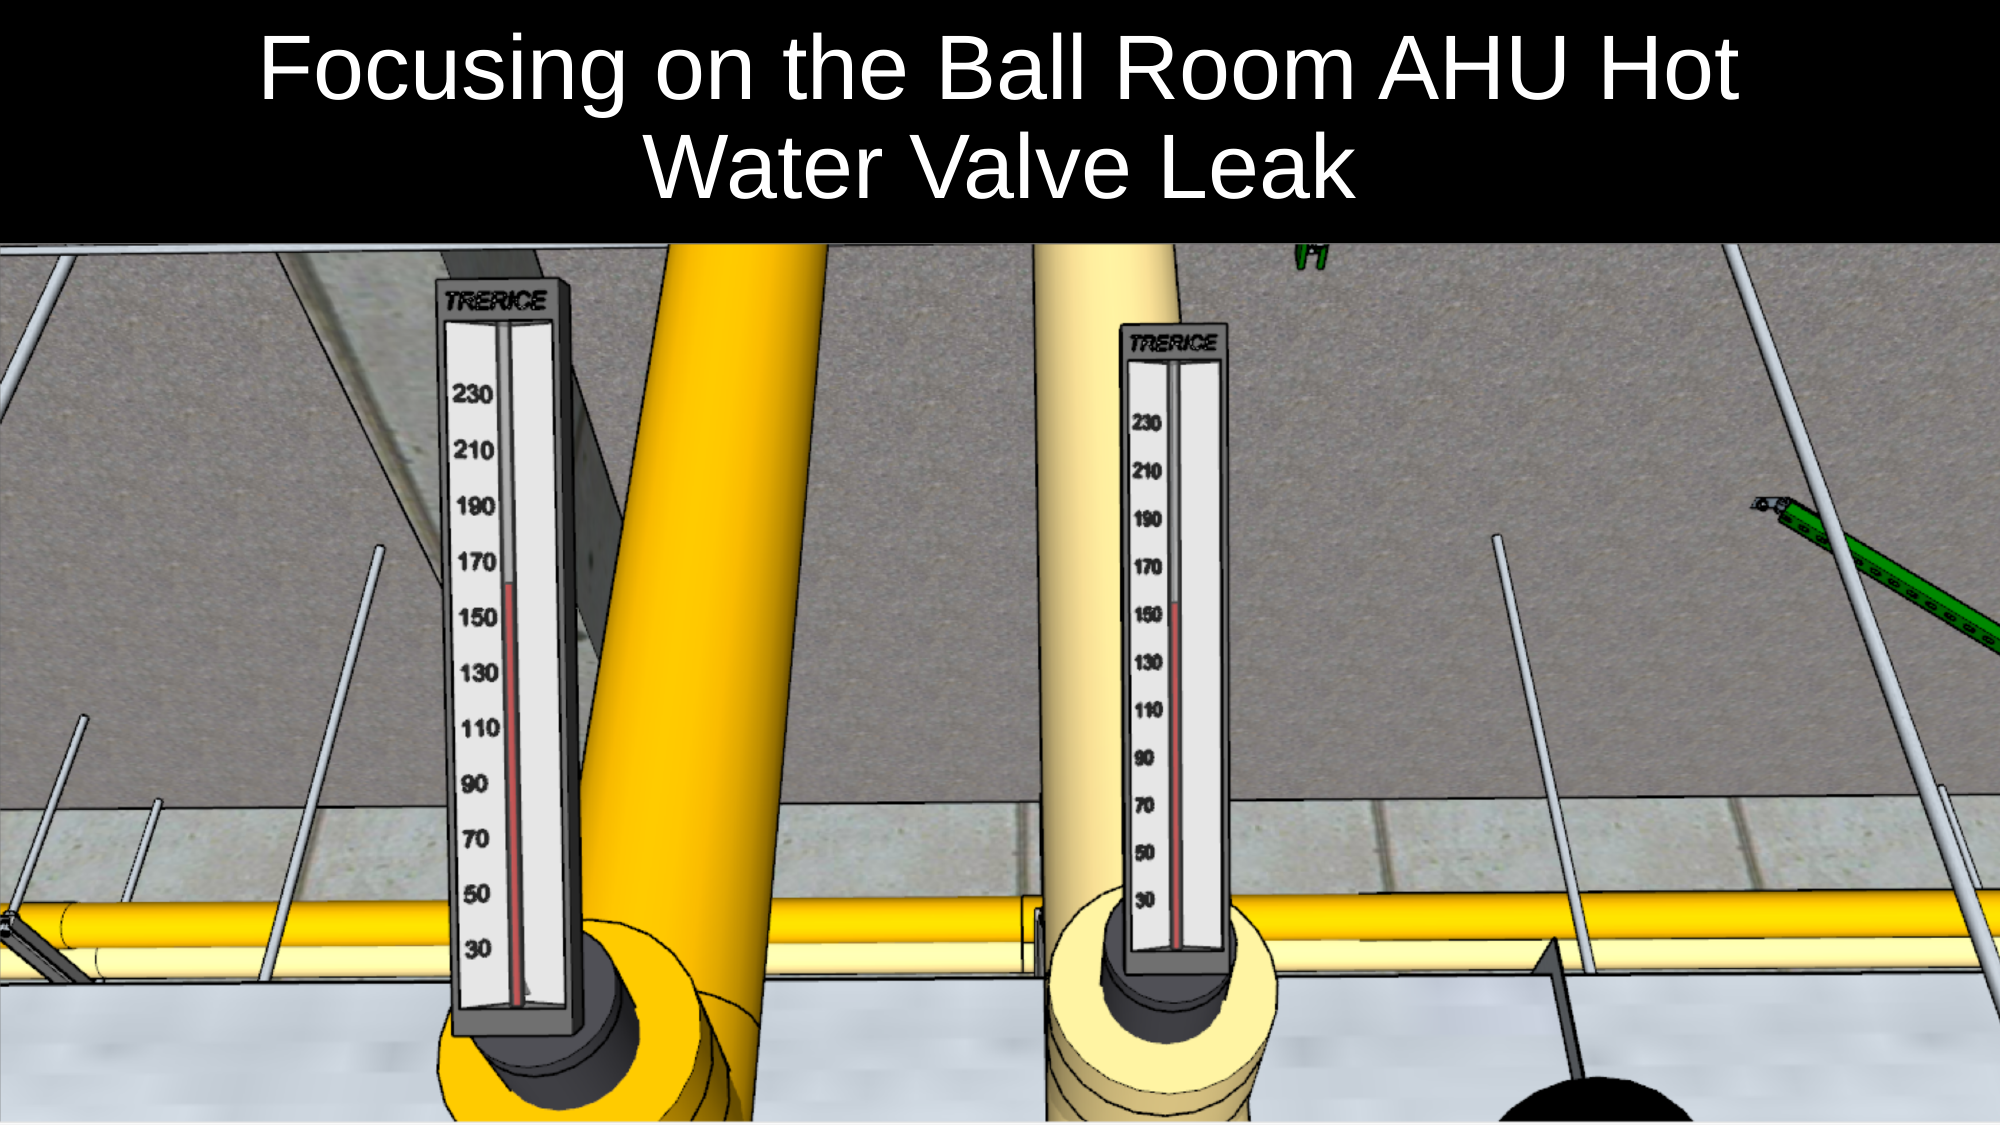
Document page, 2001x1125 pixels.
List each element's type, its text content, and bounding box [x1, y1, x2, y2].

picture [0, 243, 2000, 1125]
title Focusing on the Ball Room AHU Hot Water Valve Leak [137, 10, 1863, 229]
